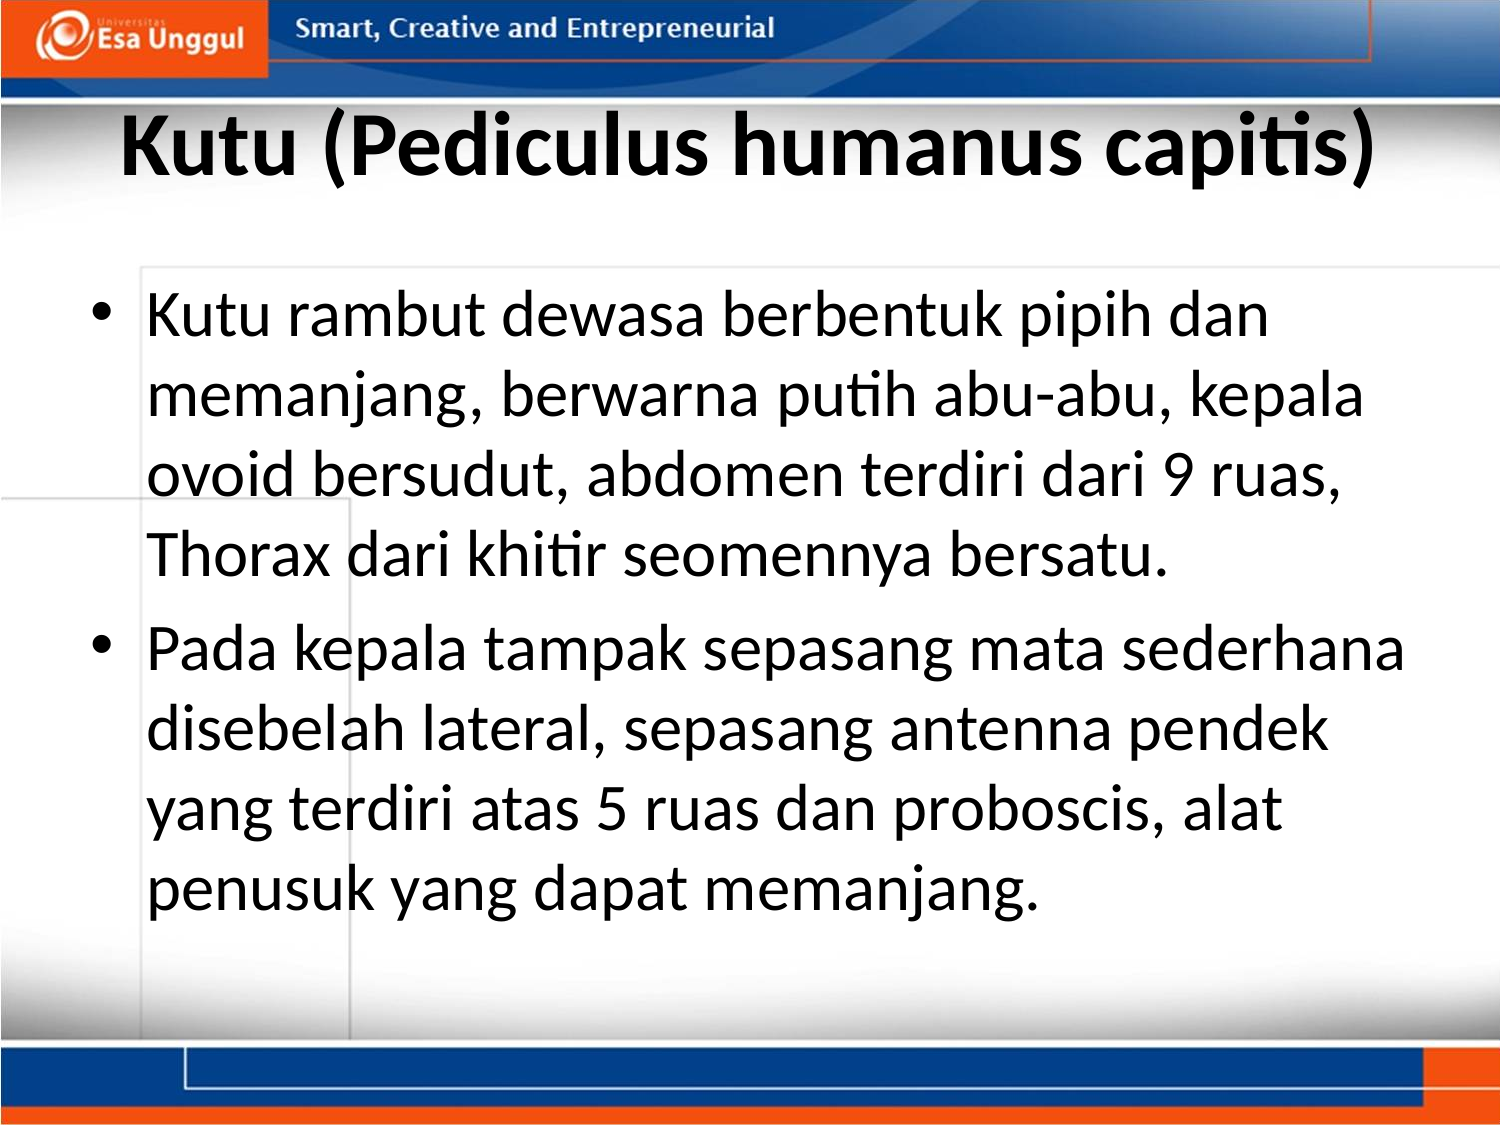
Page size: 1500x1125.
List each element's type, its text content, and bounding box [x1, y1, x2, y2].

title Kutu (Pediculus humanus capitis) [75, 45, 1425, 233]
picture [0, 0, 1500, 1125]
list Kutu rambut dewasa berbentuk pipih dan memanjang, berwarna putih abu-abu, kepala ovoid bersudut, abdomen terdiri dari 9 ruas, Thorax dari khitir seomennya bersatu. Pada kepala tampak sepasang mata sederhana disebelah lateral, sepasang antenna pendek yang terdiri atas 5 ruas dan proboscis, alat penusuk yang dapat memanjang. [75, 262, 1425, 1005]
